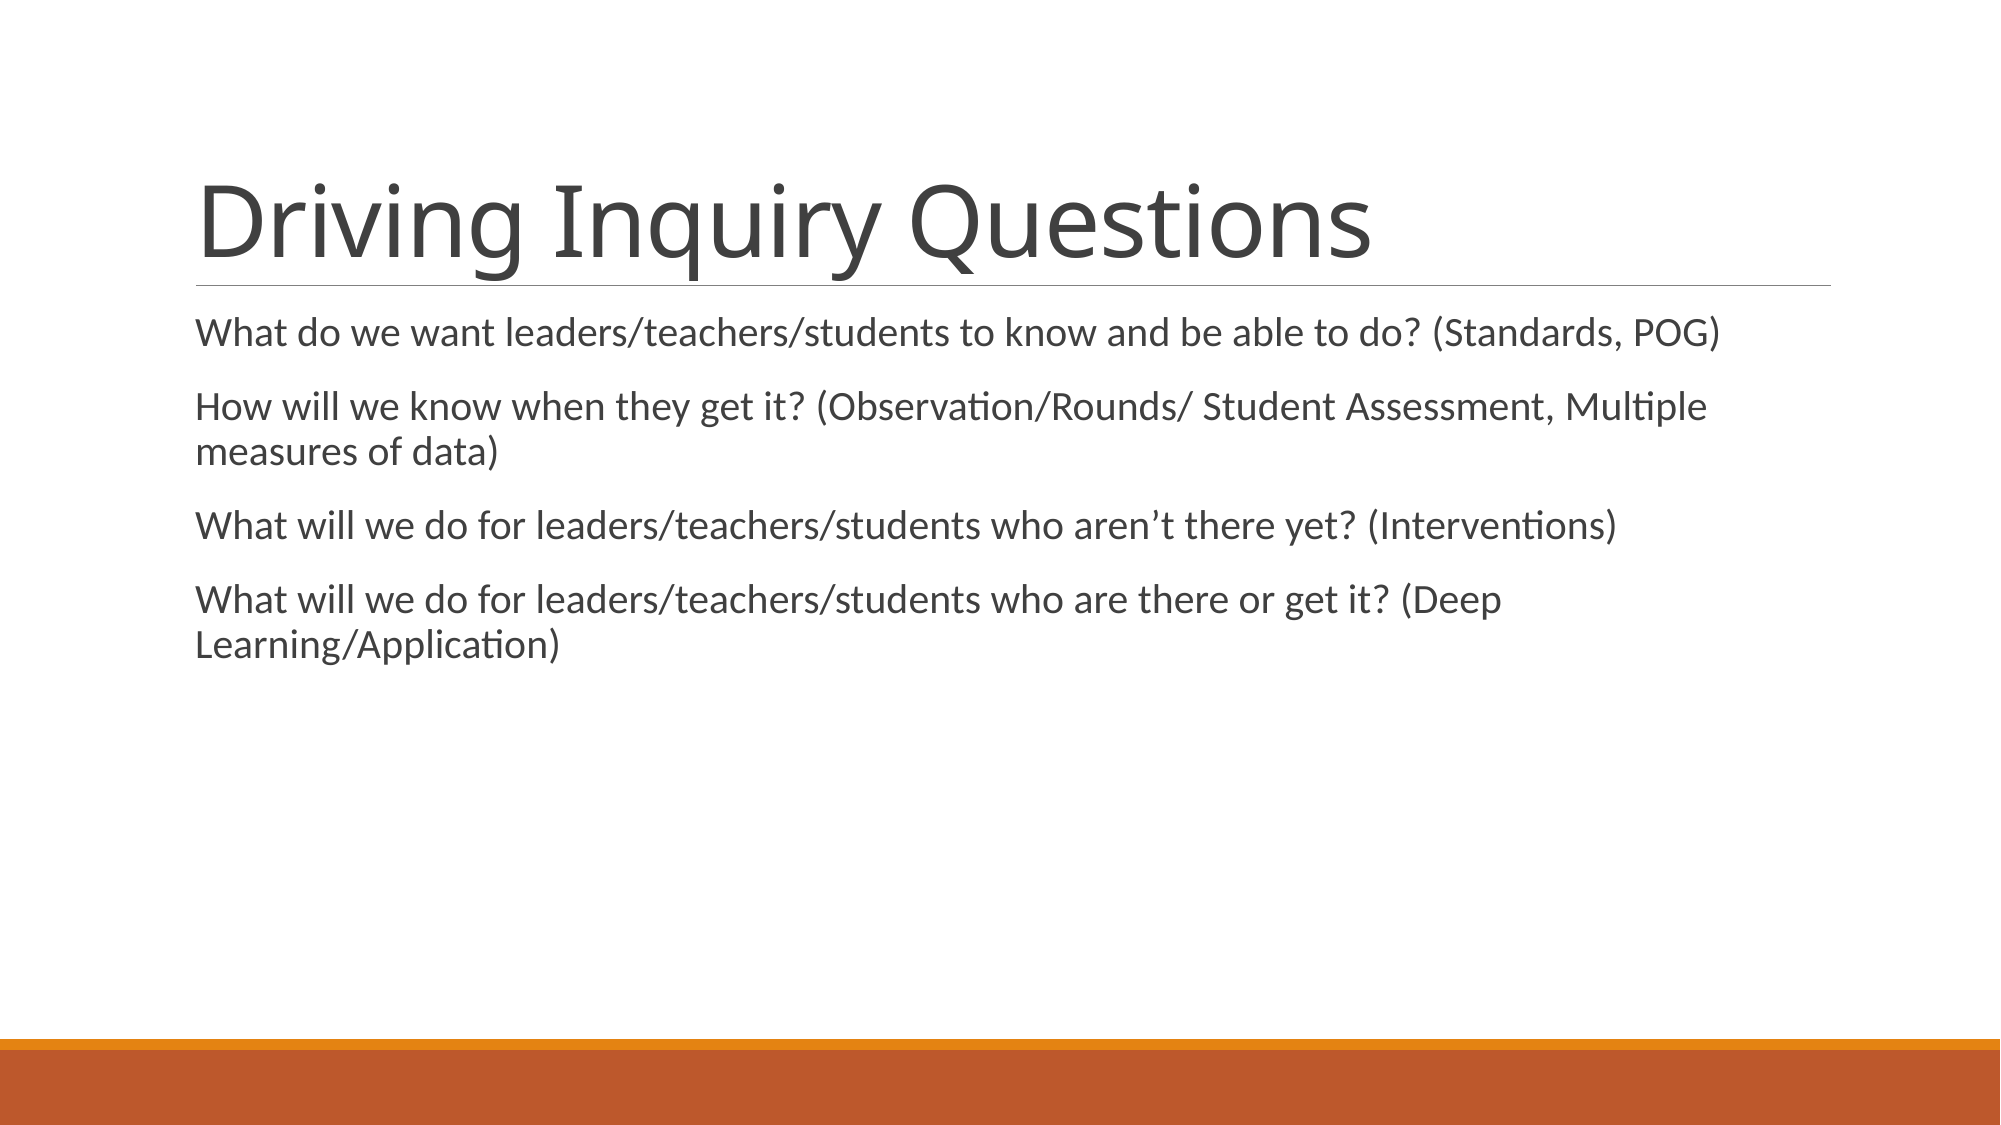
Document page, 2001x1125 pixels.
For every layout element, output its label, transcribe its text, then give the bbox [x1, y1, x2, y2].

title Driving Inquiry Questions [180, 47, 1830, 285]
list What do we want leaders/teachers/students to know and be able to do? (Standards, POG) How will we know when they get it? (Observation/Rounds/ Student Assessment, Multiple measures of data) What will we do for leaders/teachers/students who aren’t there yet? (Interventions) What will we do for leaders/teachers/students who are there or get it? (Deep Learning/Application) [180, 302, 1830, 963]
